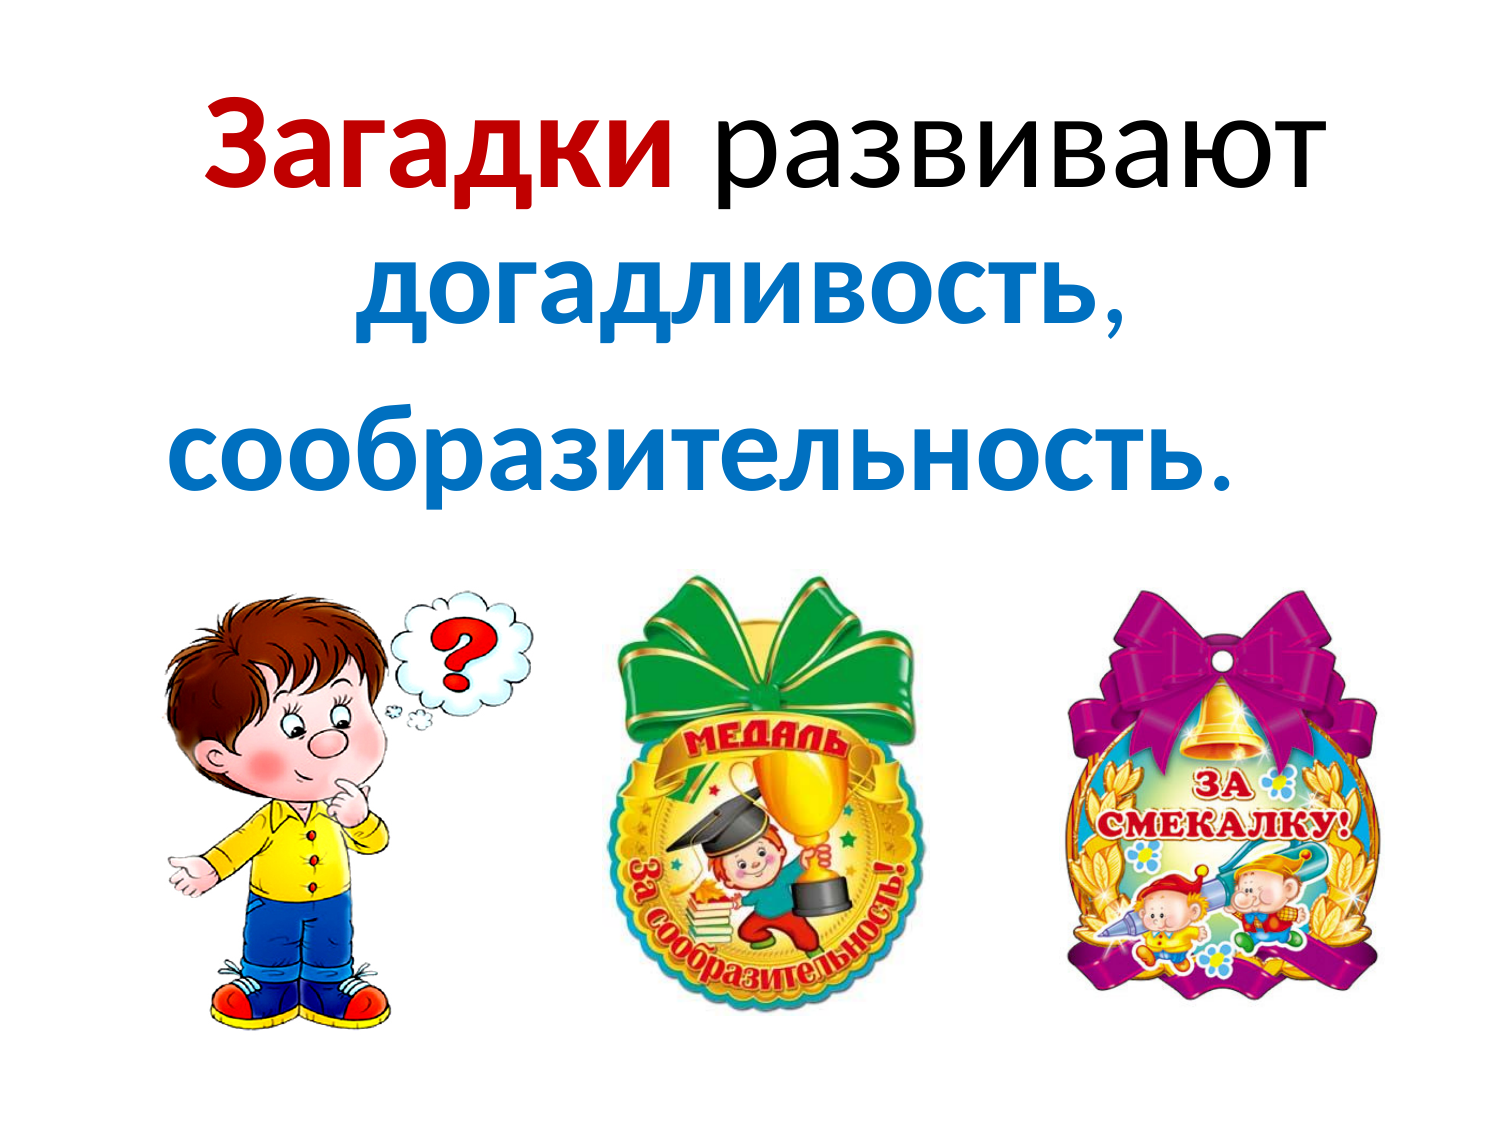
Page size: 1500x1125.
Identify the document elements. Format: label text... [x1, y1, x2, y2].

text_box догадливость, [340, 191, 1146, 357]
text_box Загадки развивают [188, 42, 1344, 223]
picture [151, 585, 538, 1036]
text_box сообразительность. [151, 358, 1381, 523]
picture [602, 569, 930, 1016]
picture [982, 553, 1465, 1036]
